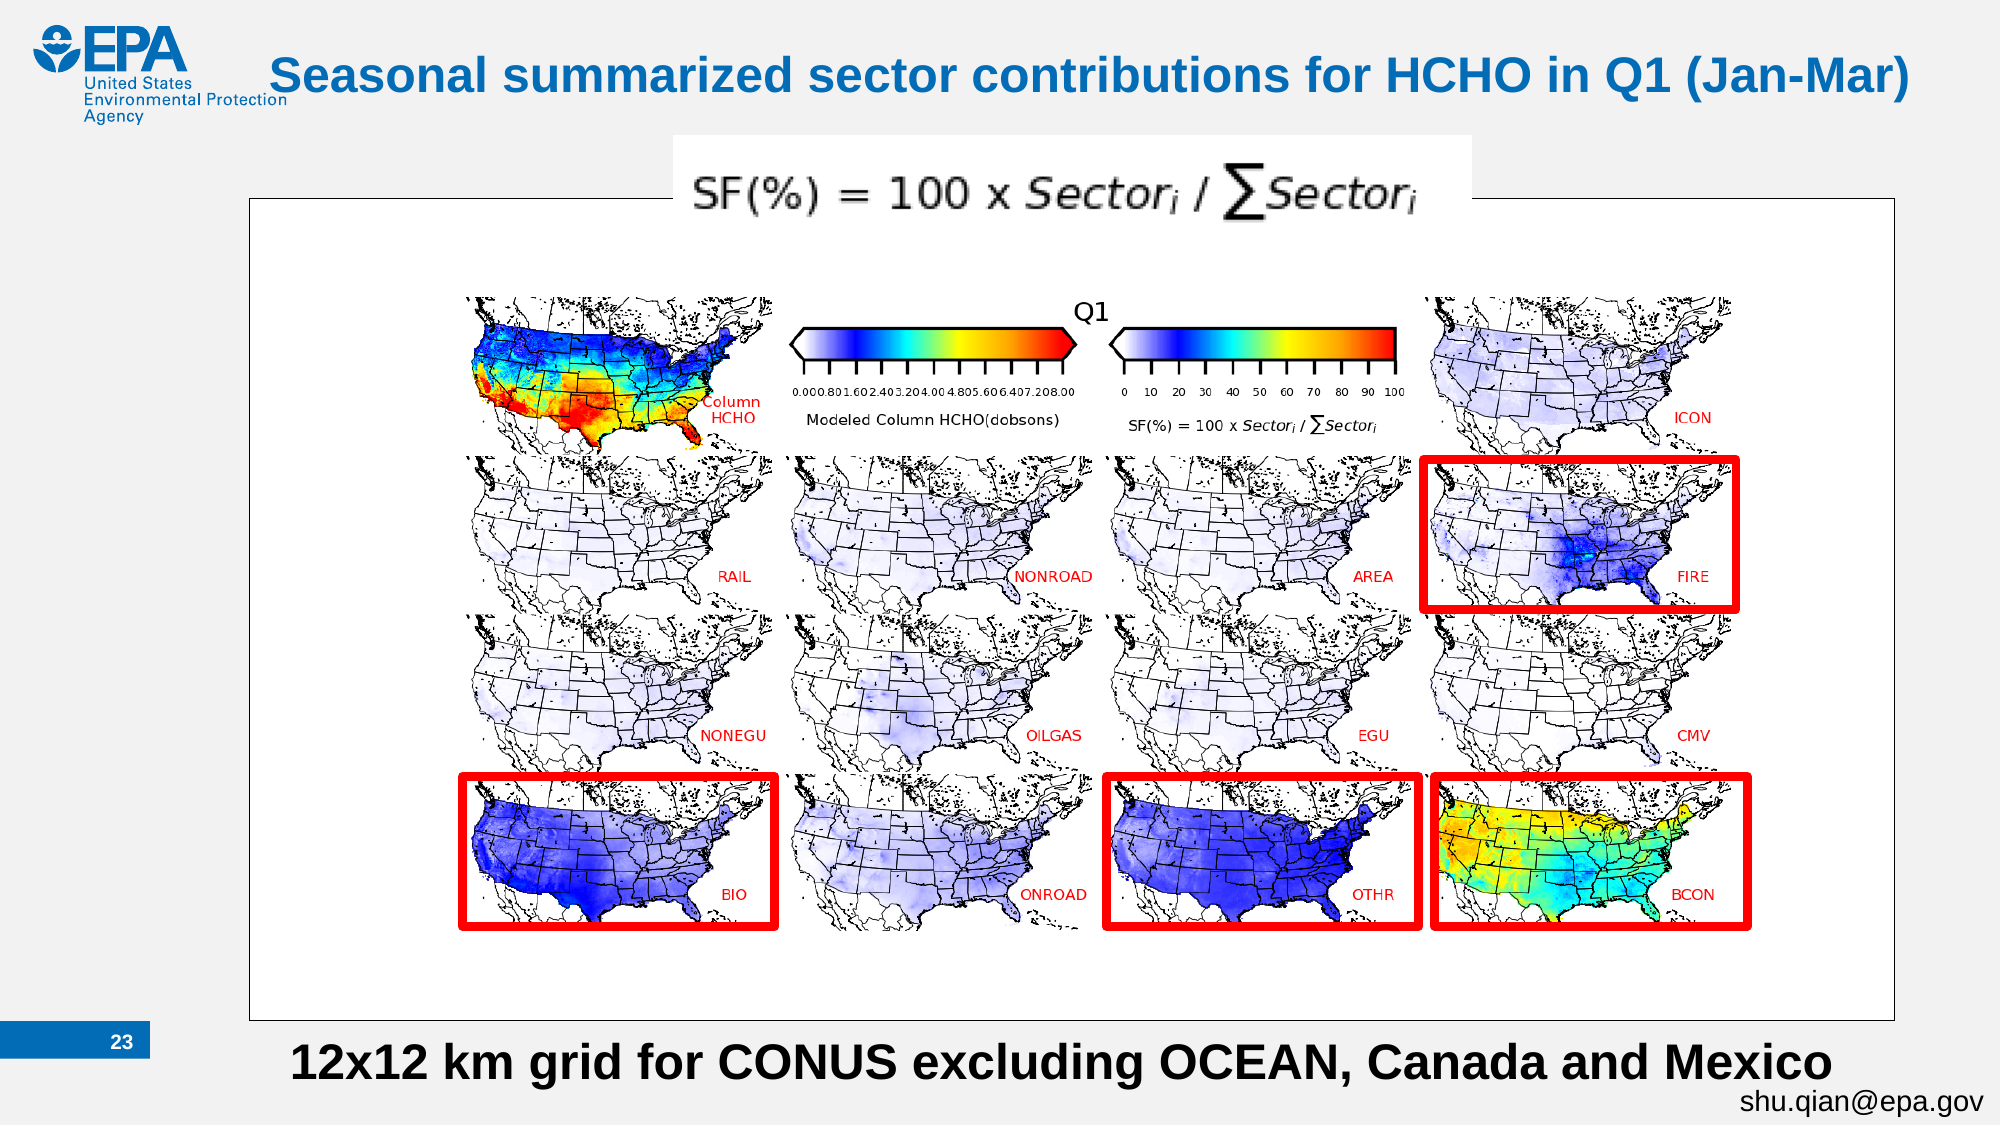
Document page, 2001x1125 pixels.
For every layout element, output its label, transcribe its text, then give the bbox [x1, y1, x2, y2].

text_box 12x12 km grid for CONUS excluding OCEAN, Canada and Mexico [274, 1021, 1913, 1097]
slide_number 22 [0, 1022, 134, 1060]
title Seasonal summarized sector contributions for HCHO in Q1 (Jan-Mar) [250, 34, 1930, 198]
picture [249, 135, 1895, 1021]
text_box shu.qian@epa.gov [1725, 1074, 2000, 1125]
